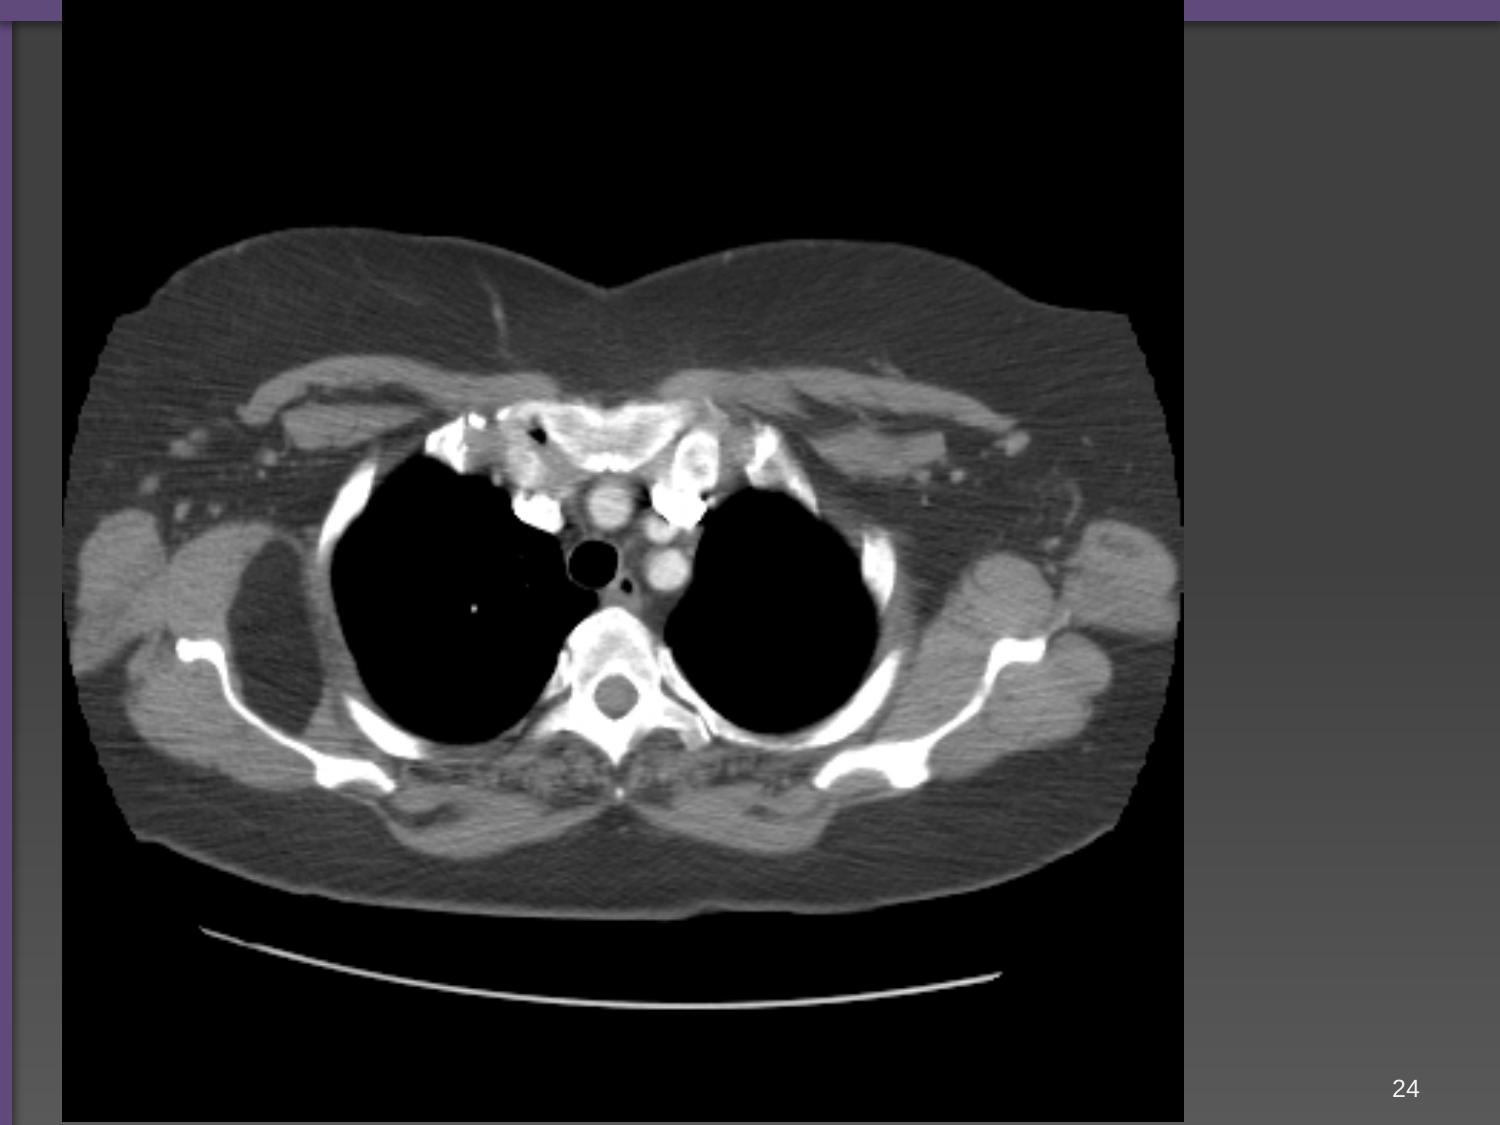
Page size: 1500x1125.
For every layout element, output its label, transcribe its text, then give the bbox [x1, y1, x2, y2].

picture [62, 0, 1184, 1122]
slide_number 23 [1189, 1057, 1436, 1118]
